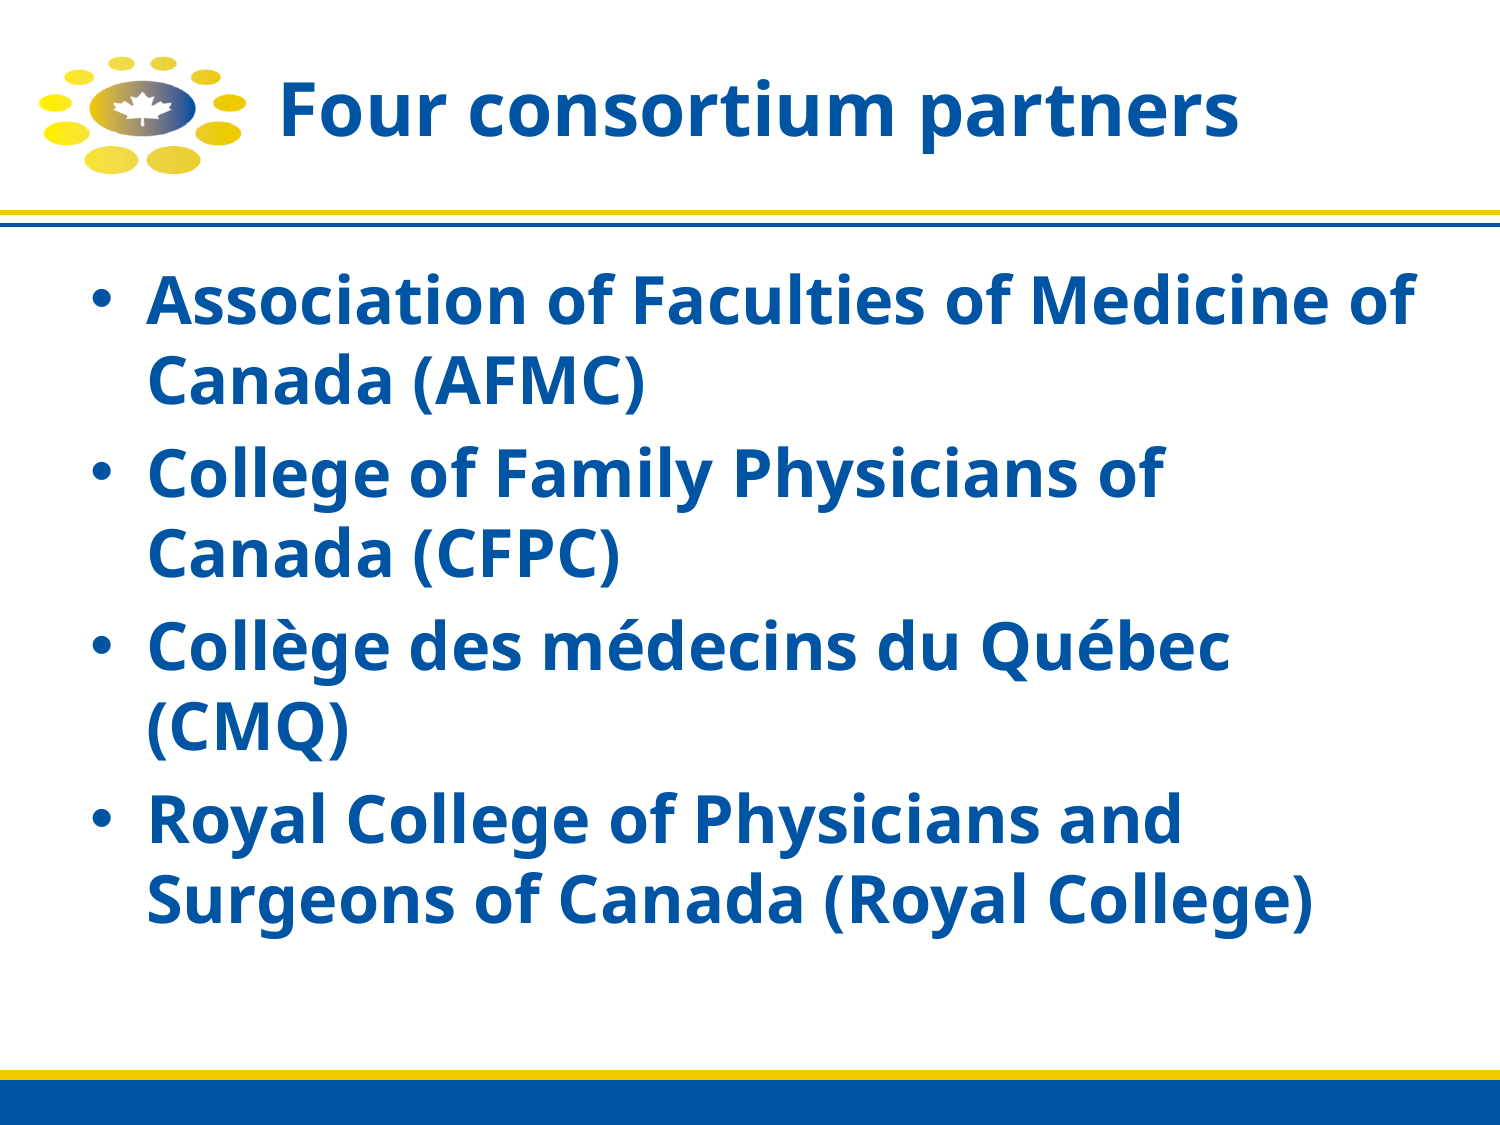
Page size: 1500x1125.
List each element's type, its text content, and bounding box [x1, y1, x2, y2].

picture [37, 50, 250, 179]
title Four consortium partners [262, 0, 1500, 213]
list Association of Faculties of Medicine of Canada (AFMC) College of Family Physicians of Canada (CFPC) Collège des médecins du Québec (CMQ) Royal College of Physicians and Surgeons of Canada (Royal College) [75, 249, 1438, 1038]
text_box [0, 1074, 1500, 1125]
